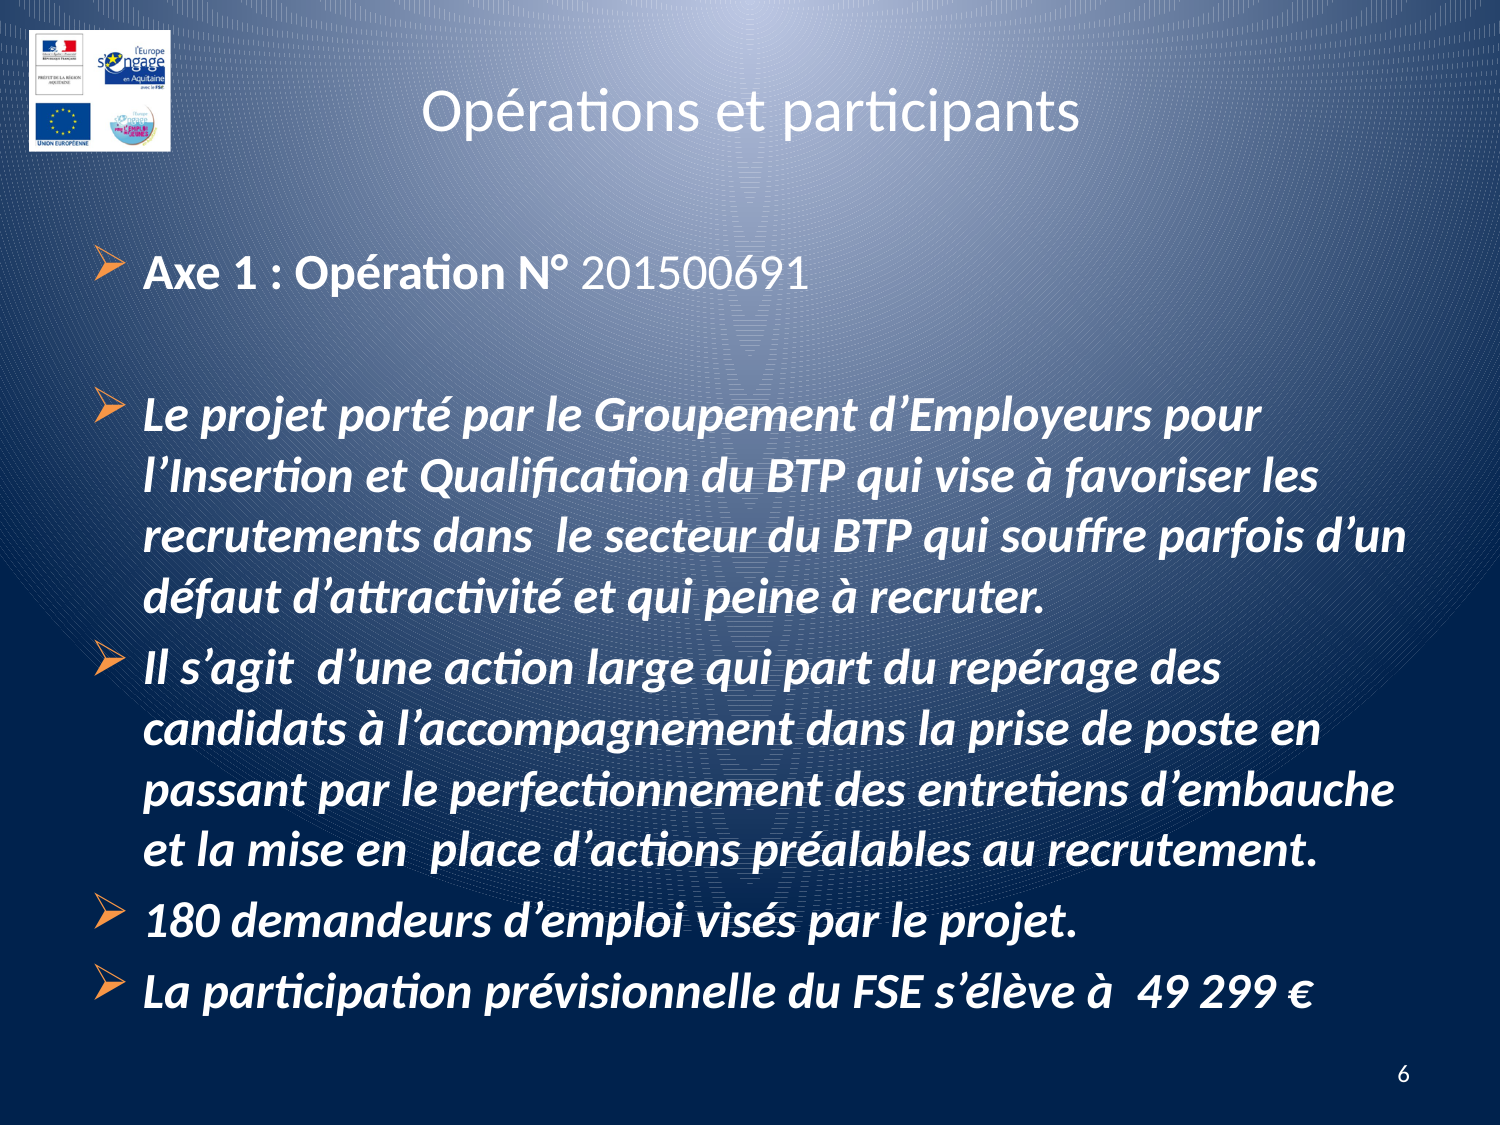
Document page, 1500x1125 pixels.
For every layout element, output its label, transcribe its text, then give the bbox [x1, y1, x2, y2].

list Axe 1 : Opération N° 201500691 Le projet porté par le Groupement d’Employeurs pour l’Insertion et Qualification du BTP qui vise à favoriser les recrutements dans le secteur du BTP qui souffre parfois d’un défaut d’attractivité et qui peine à recruter. Il s’agit d’une action large qui part du repérage des candidats à l’accompagnement dans la prise de poste en passant par le perfectionnement des entretiens d’embauche et la mise en place d’actions préalables au recrutement. 180 demandeurs d’emploi visés par le projet. La participation prévisionnelle du FSE s’élève à 49 299 € [75, 231, 1425, 1083]
title Opérations et participants [174, 61, 1427, 152]
slide_number 6 [1074, 1042, 1425, 1103]
picture [29, 30, 171, 152]
